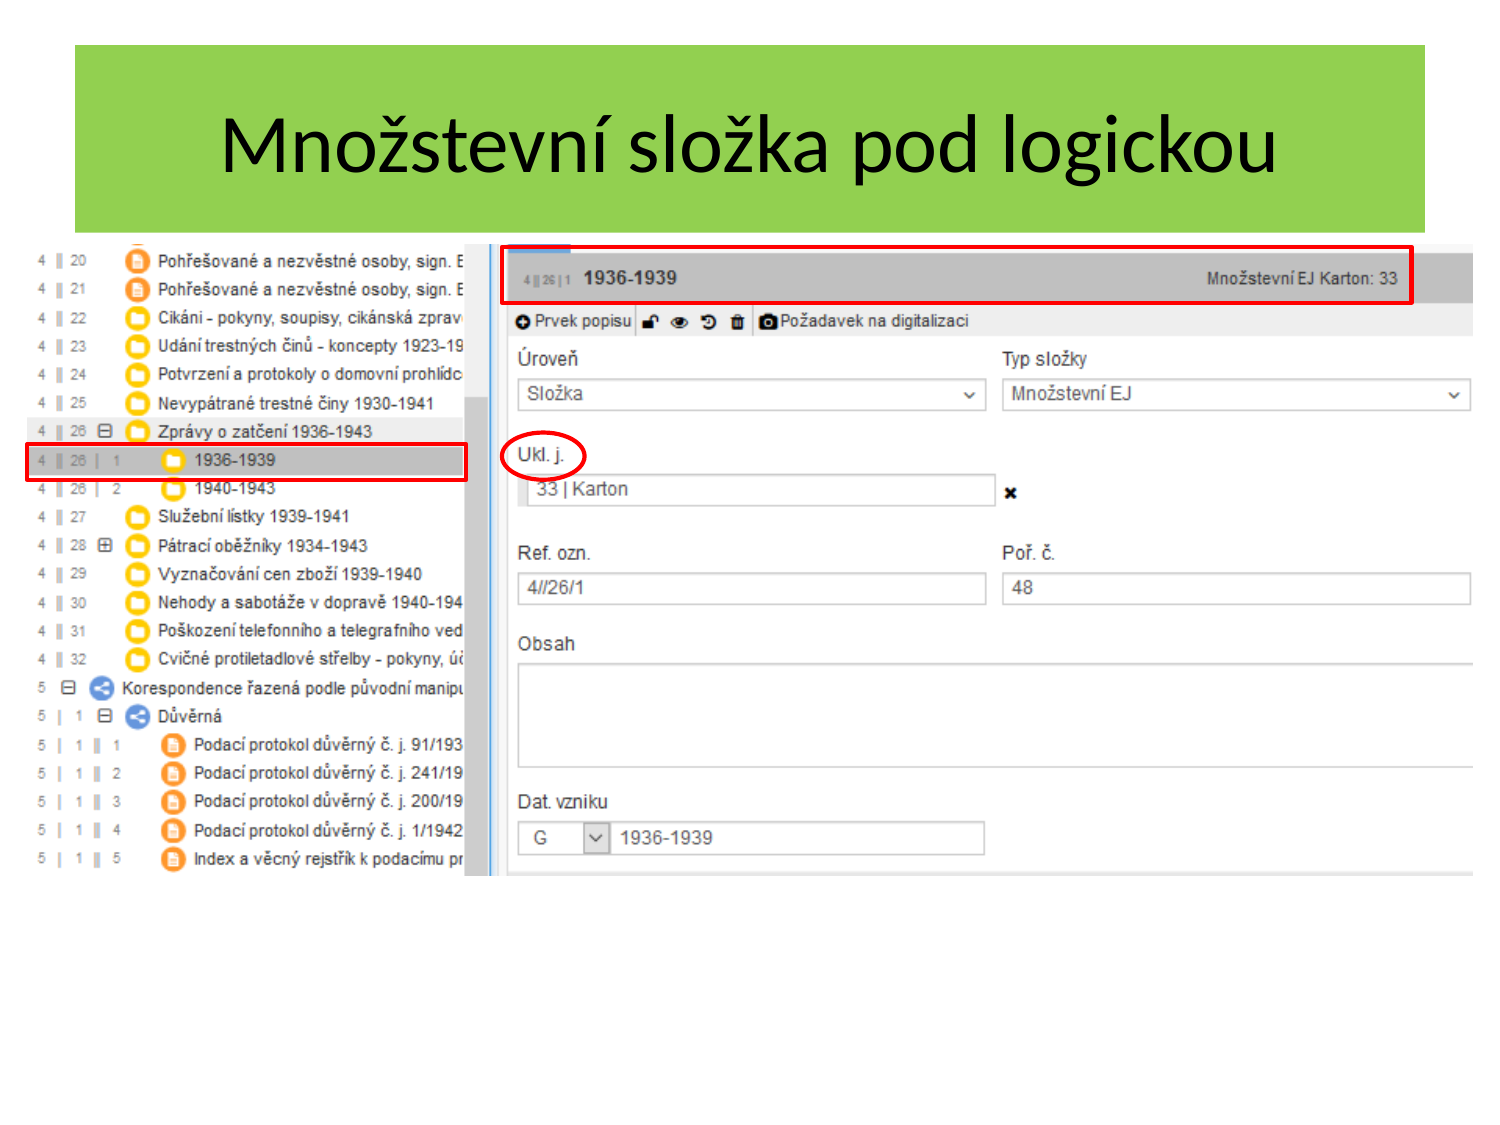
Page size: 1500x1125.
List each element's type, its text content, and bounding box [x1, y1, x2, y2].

title Množstevní složka pod logickou [75, 45, 1425, 233]
picture [26, 244, 1473, 877]
